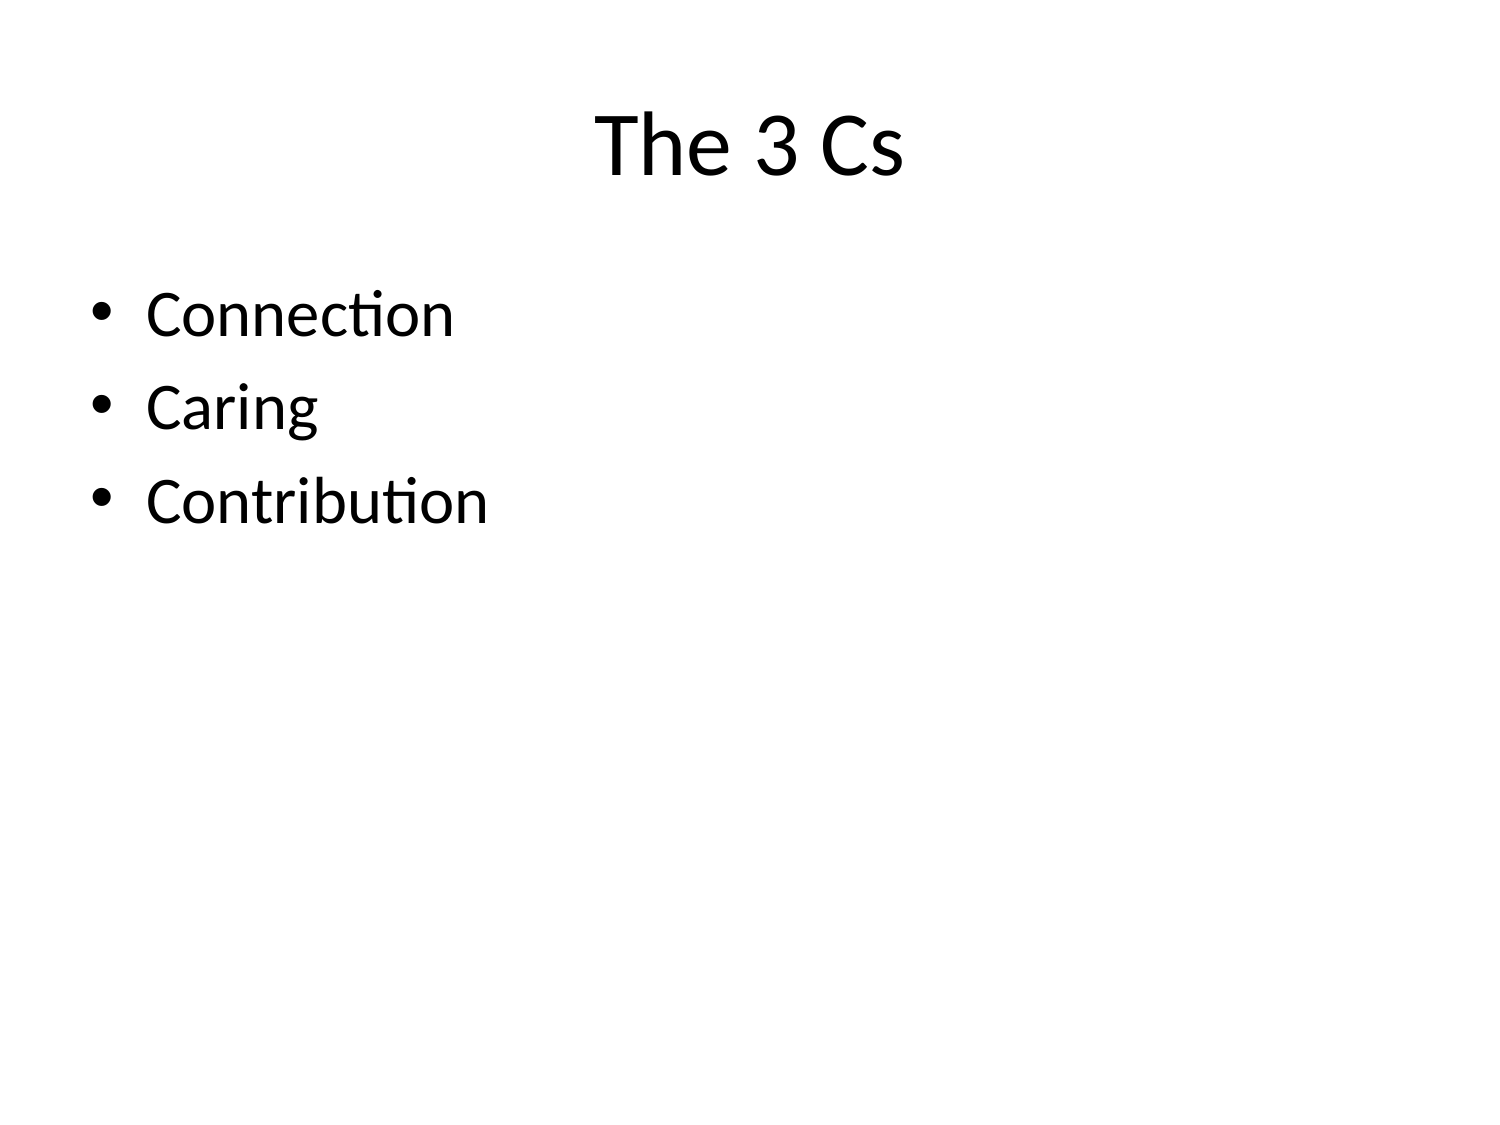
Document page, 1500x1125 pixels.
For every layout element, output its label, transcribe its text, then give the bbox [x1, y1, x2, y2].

title The 3 Cs [75, 45, 1425, 233]
list Connection Caring Contribution [75, 262, 1425, 1005]
